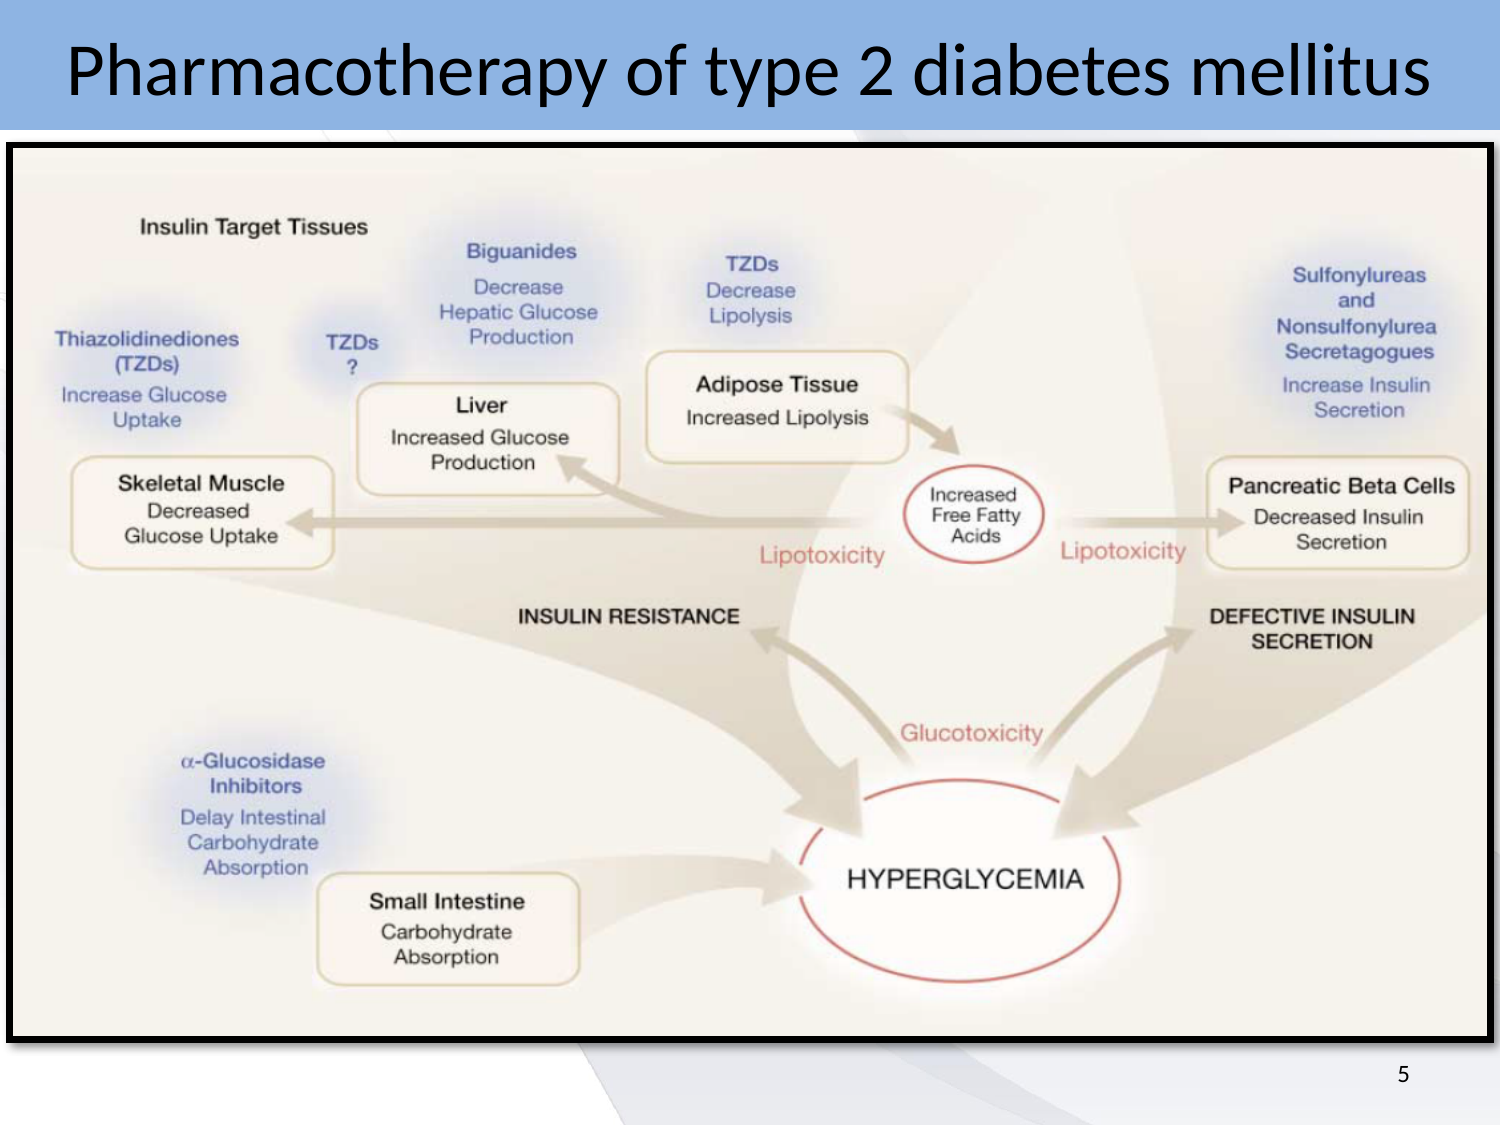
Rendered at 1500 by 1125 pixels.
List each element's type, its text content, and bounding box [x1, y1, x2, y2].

slide_number 5 [1074, 1054, 1425, 1103]
picture [0, 130, 1500, 1125]
title Pharmacotherapy of type 2 diabetes mellitus [0, 0, 1500, 130]
